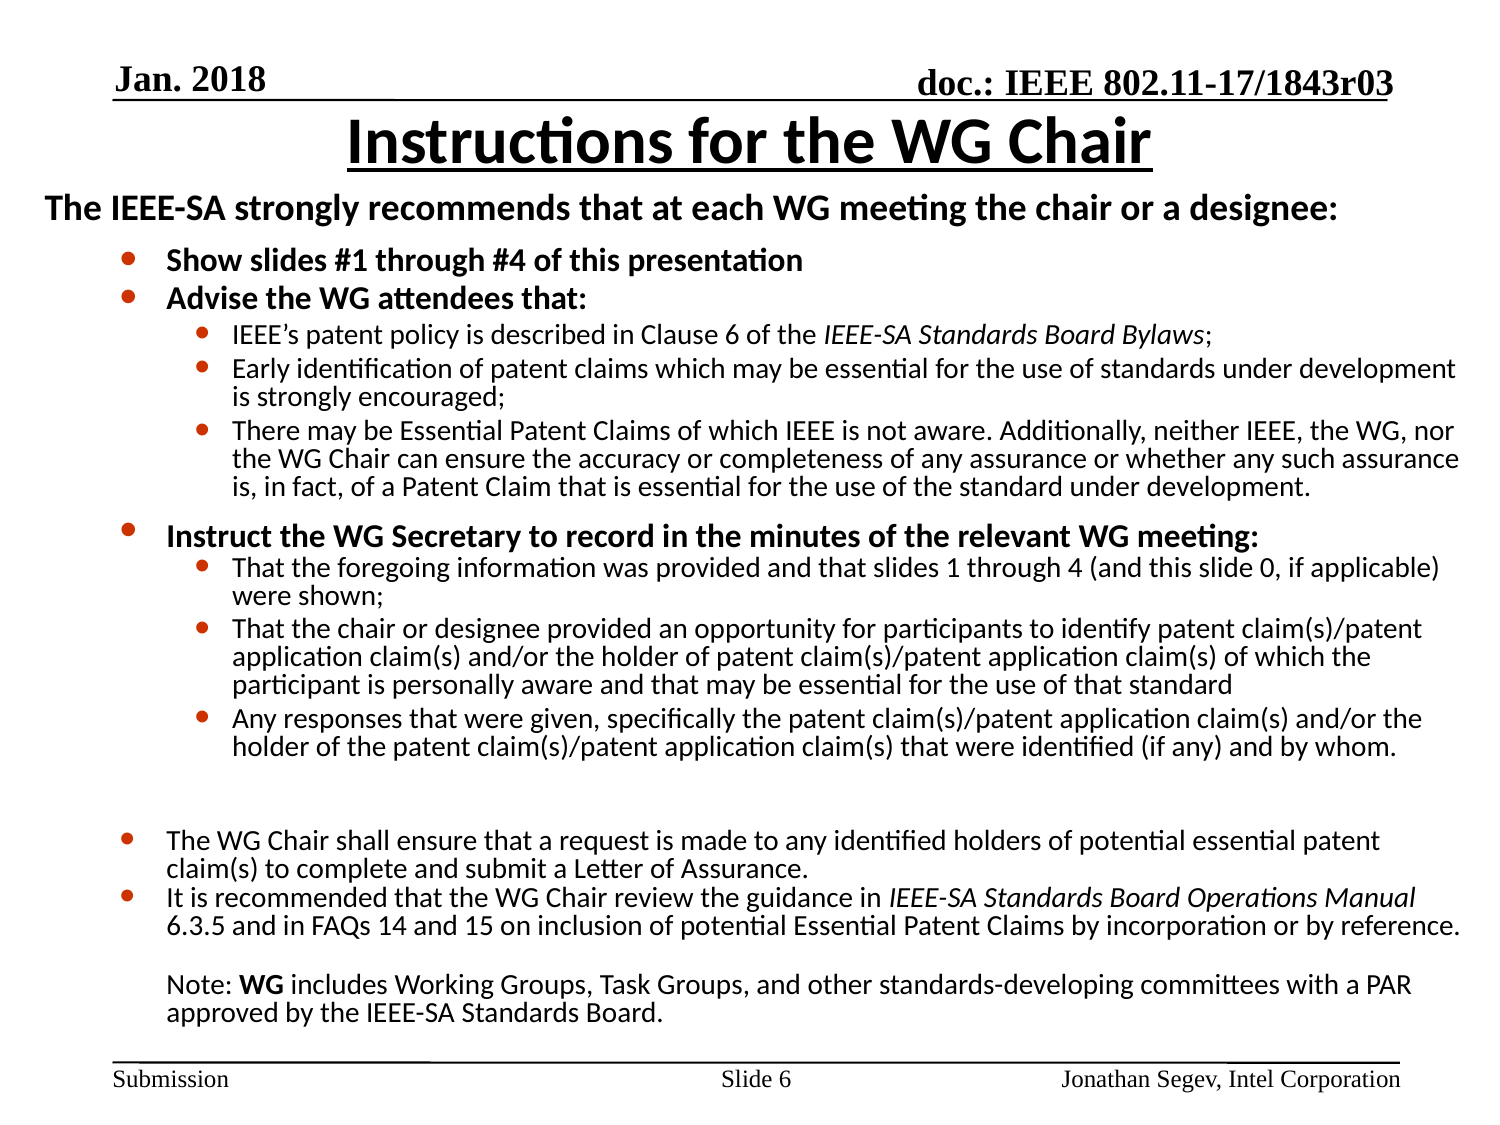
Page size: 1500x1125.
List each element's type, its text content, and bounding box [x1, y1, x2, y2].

footer Jonathan Segev, Intel Corporation [878, 1061, 1402, 1093]
slide_number Slide 6 [712, 1061, 800, 1123]
title Instructions for the WG Chair [112, 112, 1388, 163]
list The IEEE-SA strongly recommends that at each WG meeting the chair or a designee: Show slides #1 through #4 of this presentation Advise the WG attendees that: IEEE’s patent policy is described in Clause 6 of the IEEE-SA Standards Board Bylaws; Early identification of patent claims which may be essential for the use of standards under development is strongly encouraged; There may be Essential Patent Claims of which IEEE is not aware. Additionally, neither IEEE, the WG, nor the WG Chair can ensure the accuracy or completeness of any assurance or whether any such assurance is, in fact, of a Patent Claim that is essential for the use of the standard under development. Instruct the WG Secretary to record in the minutes of the relevant WG meeting: That the foregoing information was provided and that slides 1 through 4 (and this slide 0, if applicable) were shown; That the chair or designee provided an opportunity for participants to identify patent claim(s)/patent application claim(s) and/or the holder of patent claim(s)/patent application claim(s) of which the participant is personally aware and that may be essential for the use of that standard Any responses that were given, specifically the patent claim(s)/patent application claim(s) and/or the holder of the patent claim(s)/patent application claim(s) that were identified (if any) and by whom. The WG Chair shall ensure that a request is made to any identified holders of potential essential patent claim(s) to complete and submit a Letter of Assurance. It is recommended that the WG Chair review the guidance in IEEE-SA Standards Board Operations Manual 6.3.5 and in FAQs 14 and 15 on inclusion of potential Essential Patent Claims by incorporation or by reference. Note: WG includes Working Groups, Task Groups, and other standards-developing committees with a PAR approved by the IEEE-SA Standards Board. [29, 184, 1483, 1000]
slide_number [114, 54, 423, 100]
